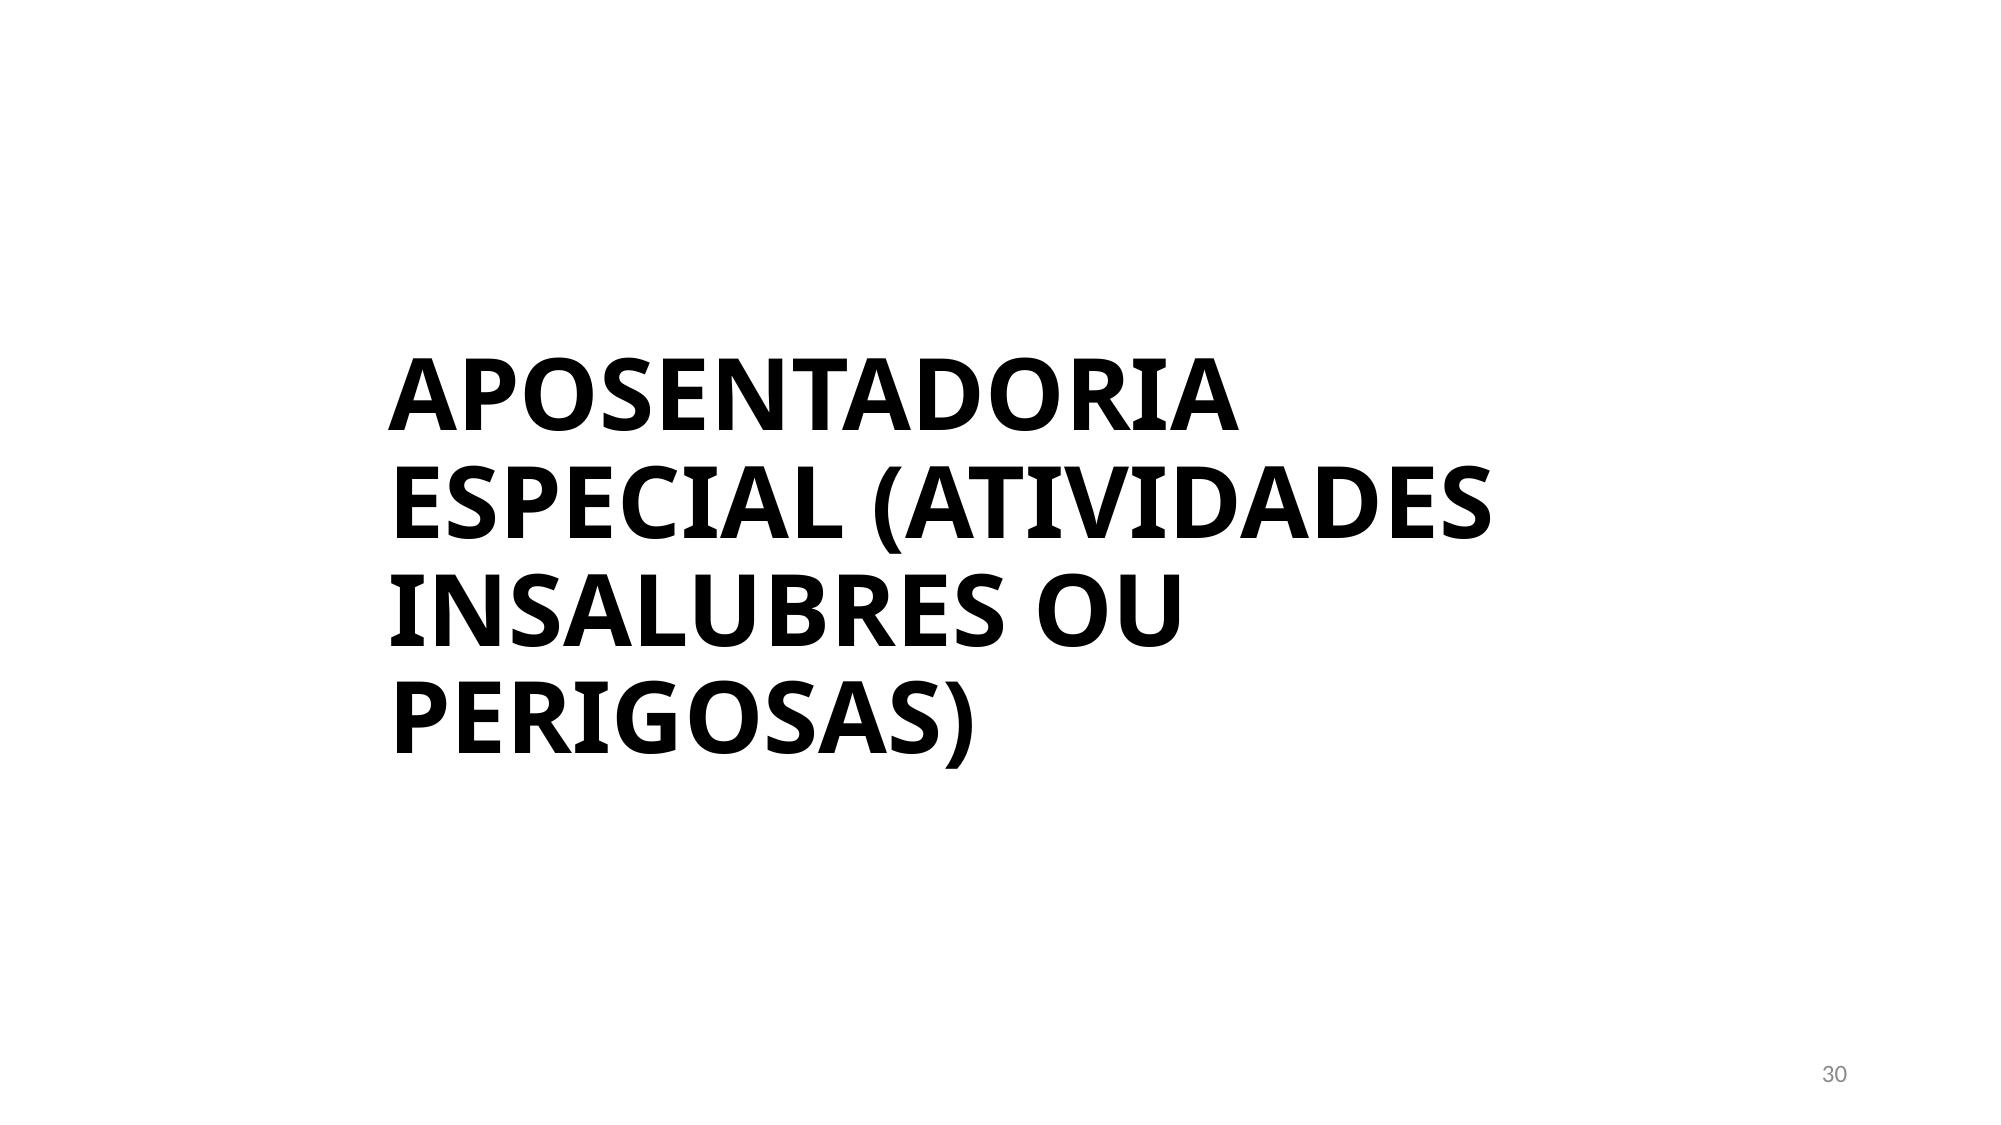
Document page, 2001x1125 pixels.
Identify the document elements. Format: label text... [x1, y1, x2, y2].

title APOSENTADORIA ESPECIAL (ATIVIDADES INSALUBRES OU PERIGOSAS) [373, 210, 1667, 909]
slide_number 30 [1412, 1042, 1863, 1103]
